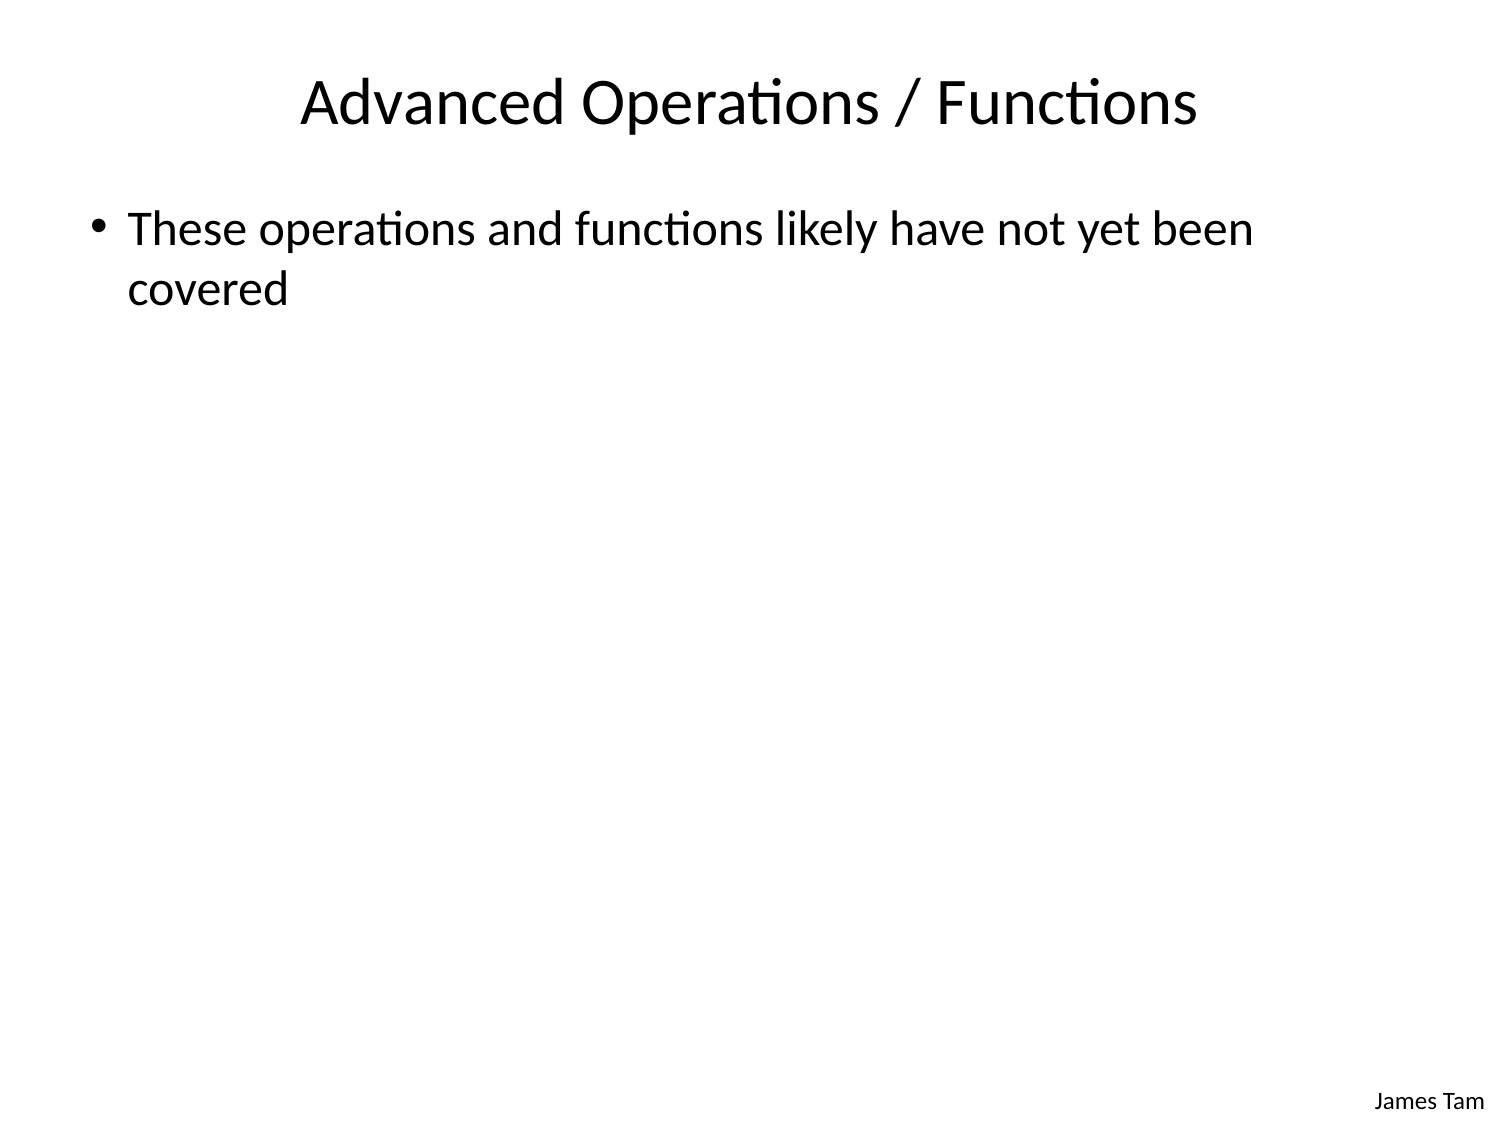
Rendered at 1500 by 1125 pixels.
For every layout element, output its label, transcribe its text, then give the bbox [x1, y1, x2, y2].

title Advanced Operations / Functions [75, 45, 1425, 150]
list These operations and functions likely have not yet been covered [75, 187, 1425, 1075]
